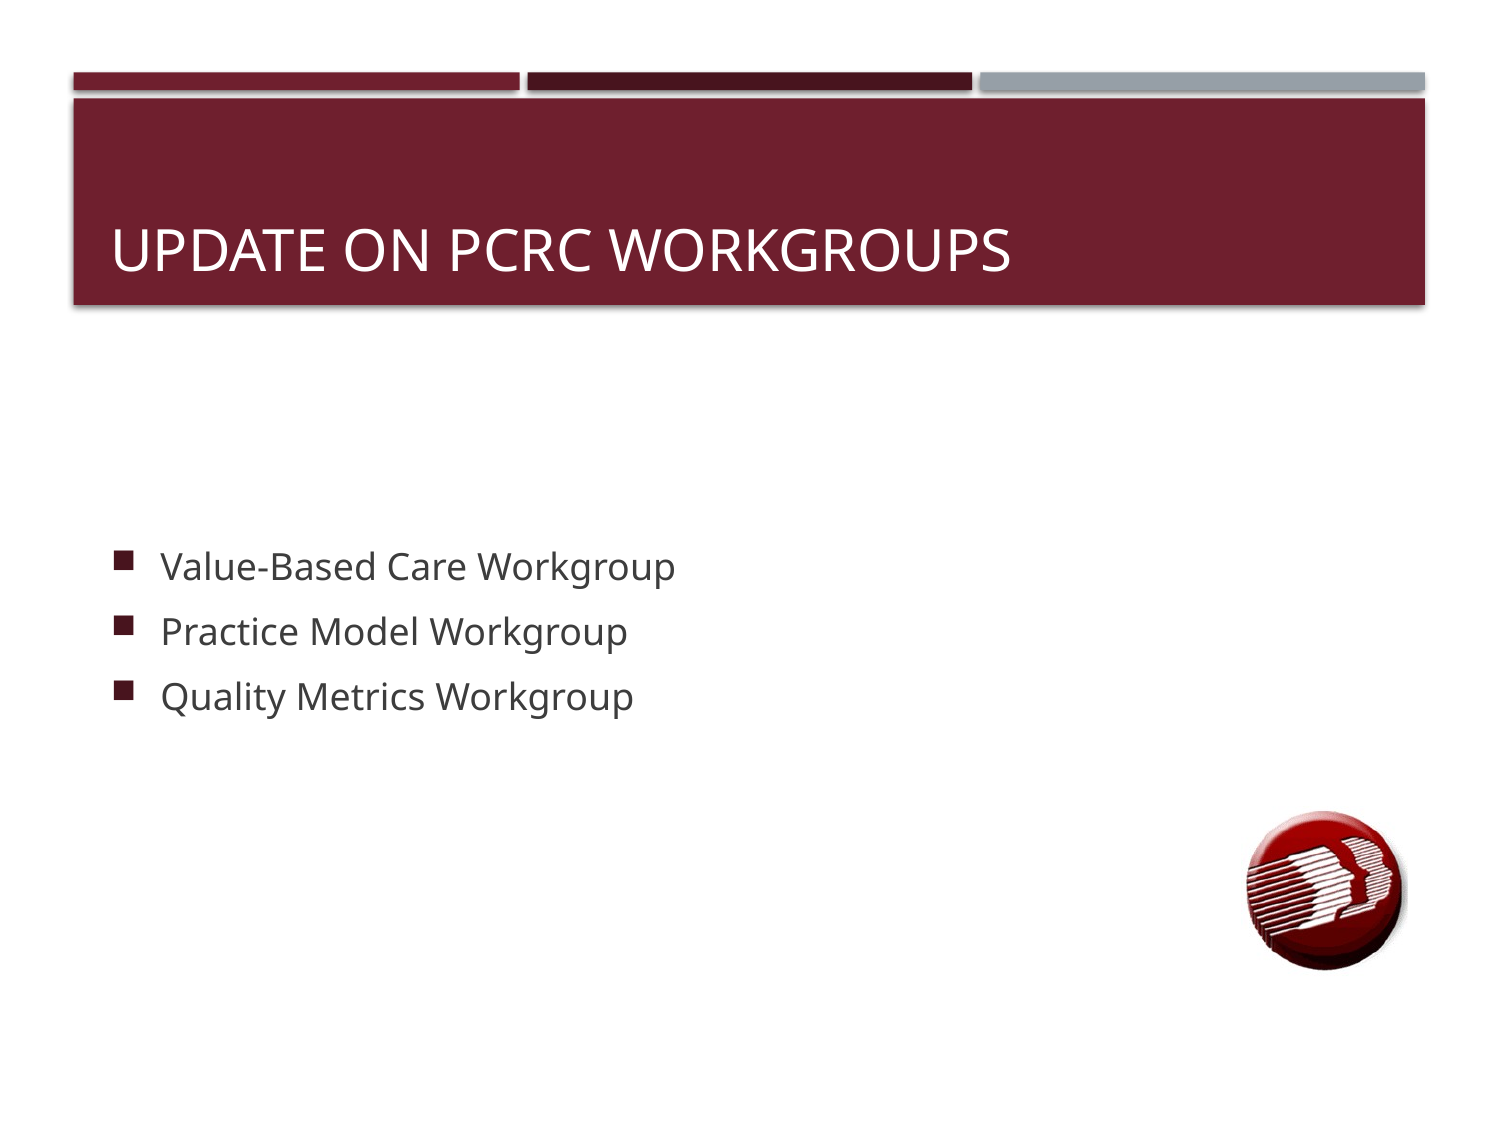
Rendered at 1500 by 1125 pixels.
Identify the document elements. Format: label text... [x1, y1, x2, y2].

list Value-Based Care Workgroup Practice Model Workgroup Quality Metrics Workgroup [95, 365, 1406, 962]
picture [1241, 806, 1408, 977]
title UPDATE on PCRC Workgroups [95, 112, 1406, 291]
